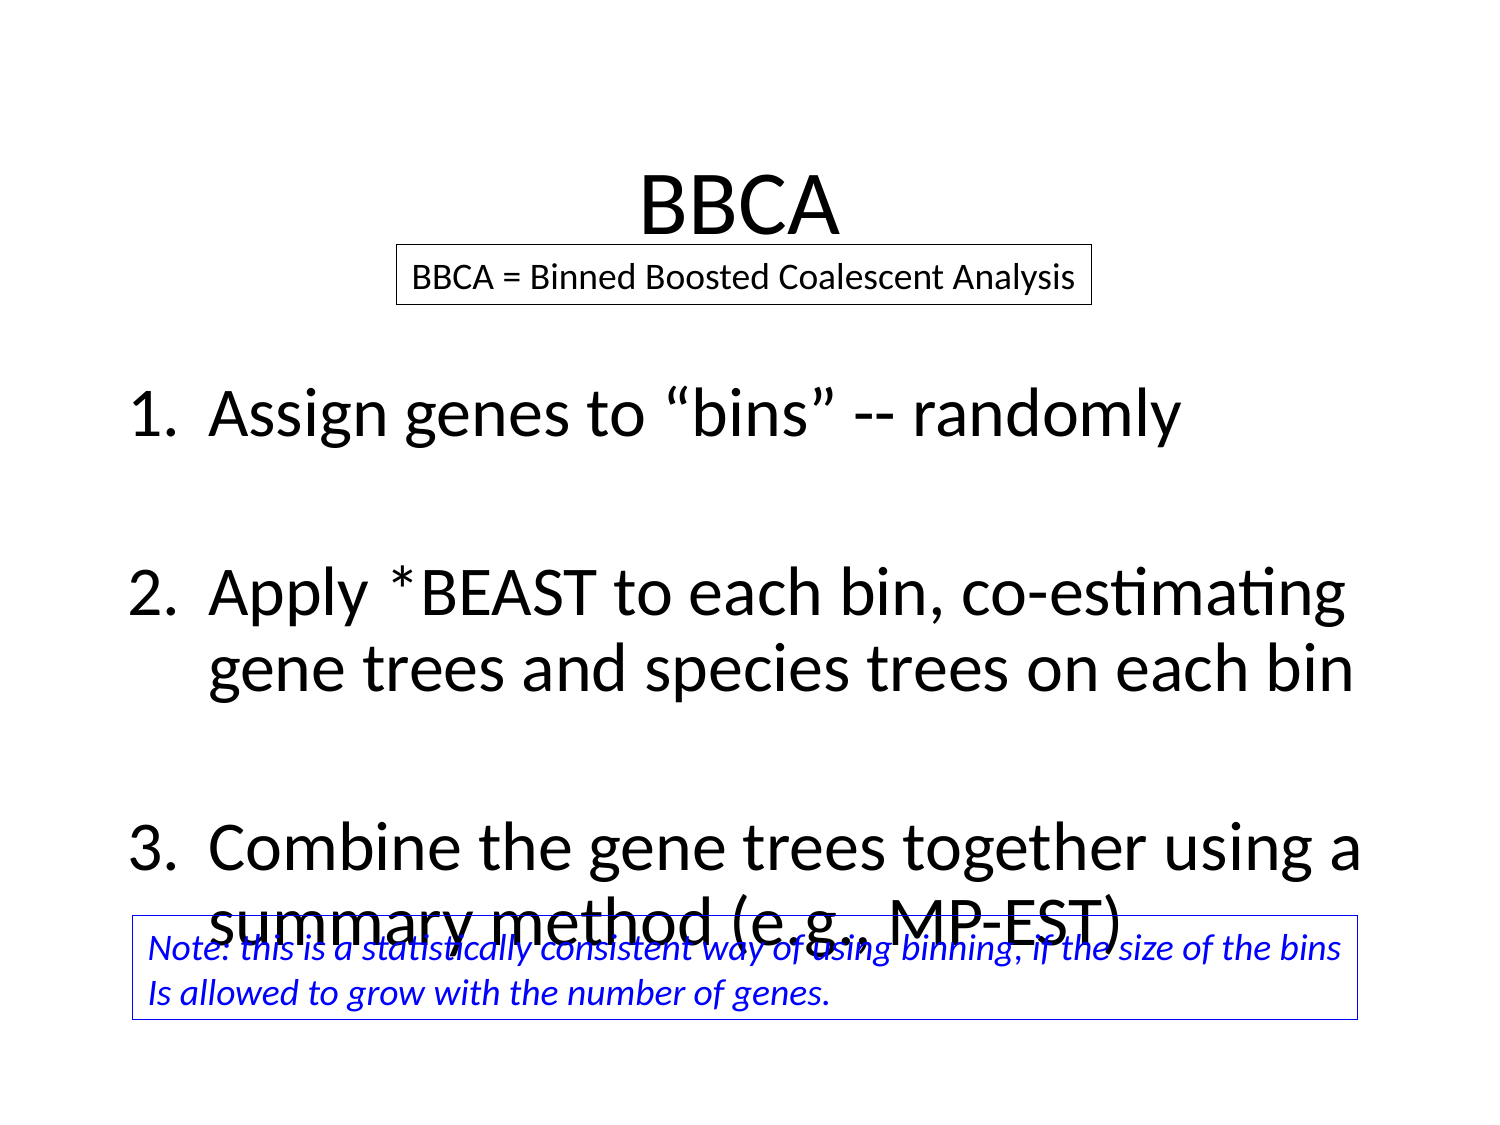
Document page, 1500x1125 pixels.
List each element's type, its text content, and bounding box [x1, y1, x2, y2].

title BBCA [112, 104, 1388, 292]
list Assign genes to “bins” -- randomly Apply *BEAST to each bin, co-estimating gene trees and species trees on each bin Combine the gene trees together using a summary method (e.g., MP-EST) [112, 337, 1388, 1018]
text_box Note: this is a statistically consistent way of using binning, if the size of the bins Is allowed to grow with the number of genes. [132, 915, 1358, 1020]
text_box BBCA = Binned Boosted Coalescent Analysis [396, 244, 1092, 305]
